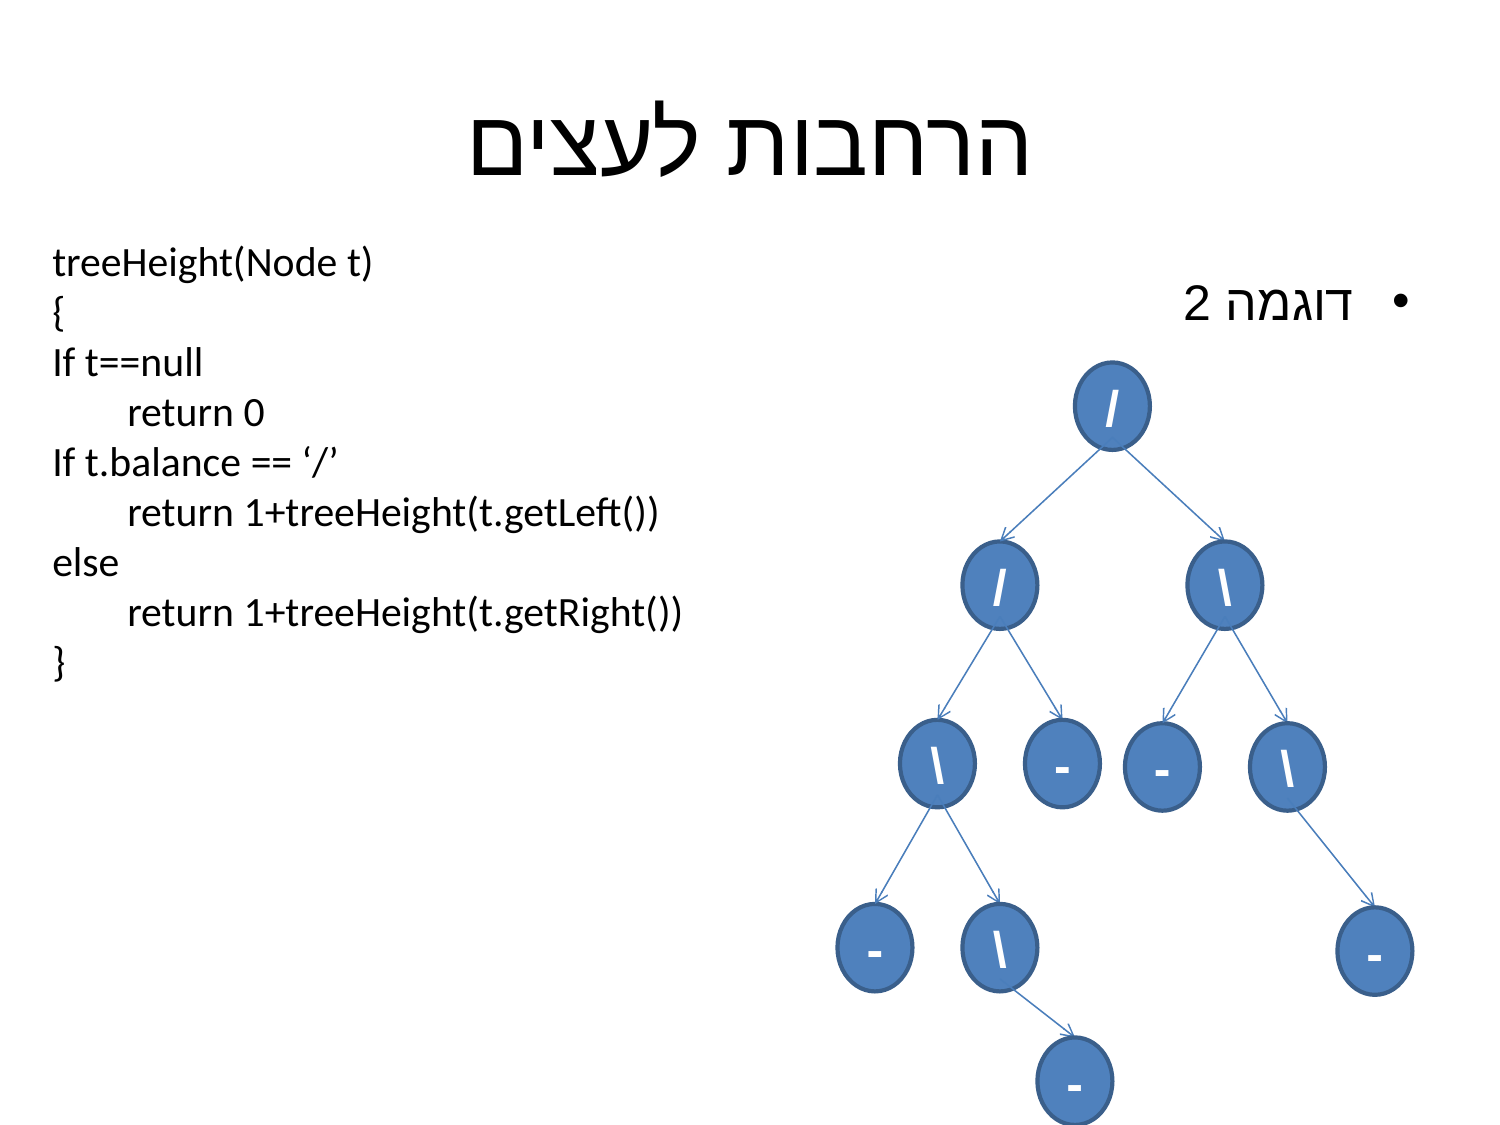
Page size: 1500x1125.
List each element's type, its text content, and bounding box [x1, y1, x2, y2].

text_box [1162, 628, 1223, 724]
text_box - [1035, 1035, 1115, 1125]
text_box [999, 449, 1111, 542]
text_box \ [897, 718, 978, 805]
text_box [1224, 628, 1288, 724]
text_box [937, 628, 998, 721]
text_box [874, 807, 935, 905]
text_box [999, 628, 1063, 721]
text_box treeHeight(Node t) { If t==null return 0 If t.balance == ‘/’ return 1+treeHeight(t.getLeft()) else return 1+treeHeight(t.getRight()) } [37, 227, 738, 692]
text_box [1287, 810, 1376, 908]
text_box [999, 991, 1076, 1038]
text_box - [1335, 905, 1415, 997]
text_box / [960, 539, 1040, 627]
list דוגמה 2 [738, 262, 1425, 363]
text_box \ [1185, 539, 1265, 627]
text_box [937, 807, 1001, 905]
text_box \ [960, 902, 1040, 994]
text_box - [835, 902, 915, 994]
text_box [1112, 449, 1226, 542]
text_box - [1022, 717, 1103, 810]
text_box - [1122, 721, 1203, 813]
text_box \ [1247, 721, 1328, 813]
text_box / [1072, 360, 1153, 448]
title הרחבות לעצים [75, 45, 1425, 233]
